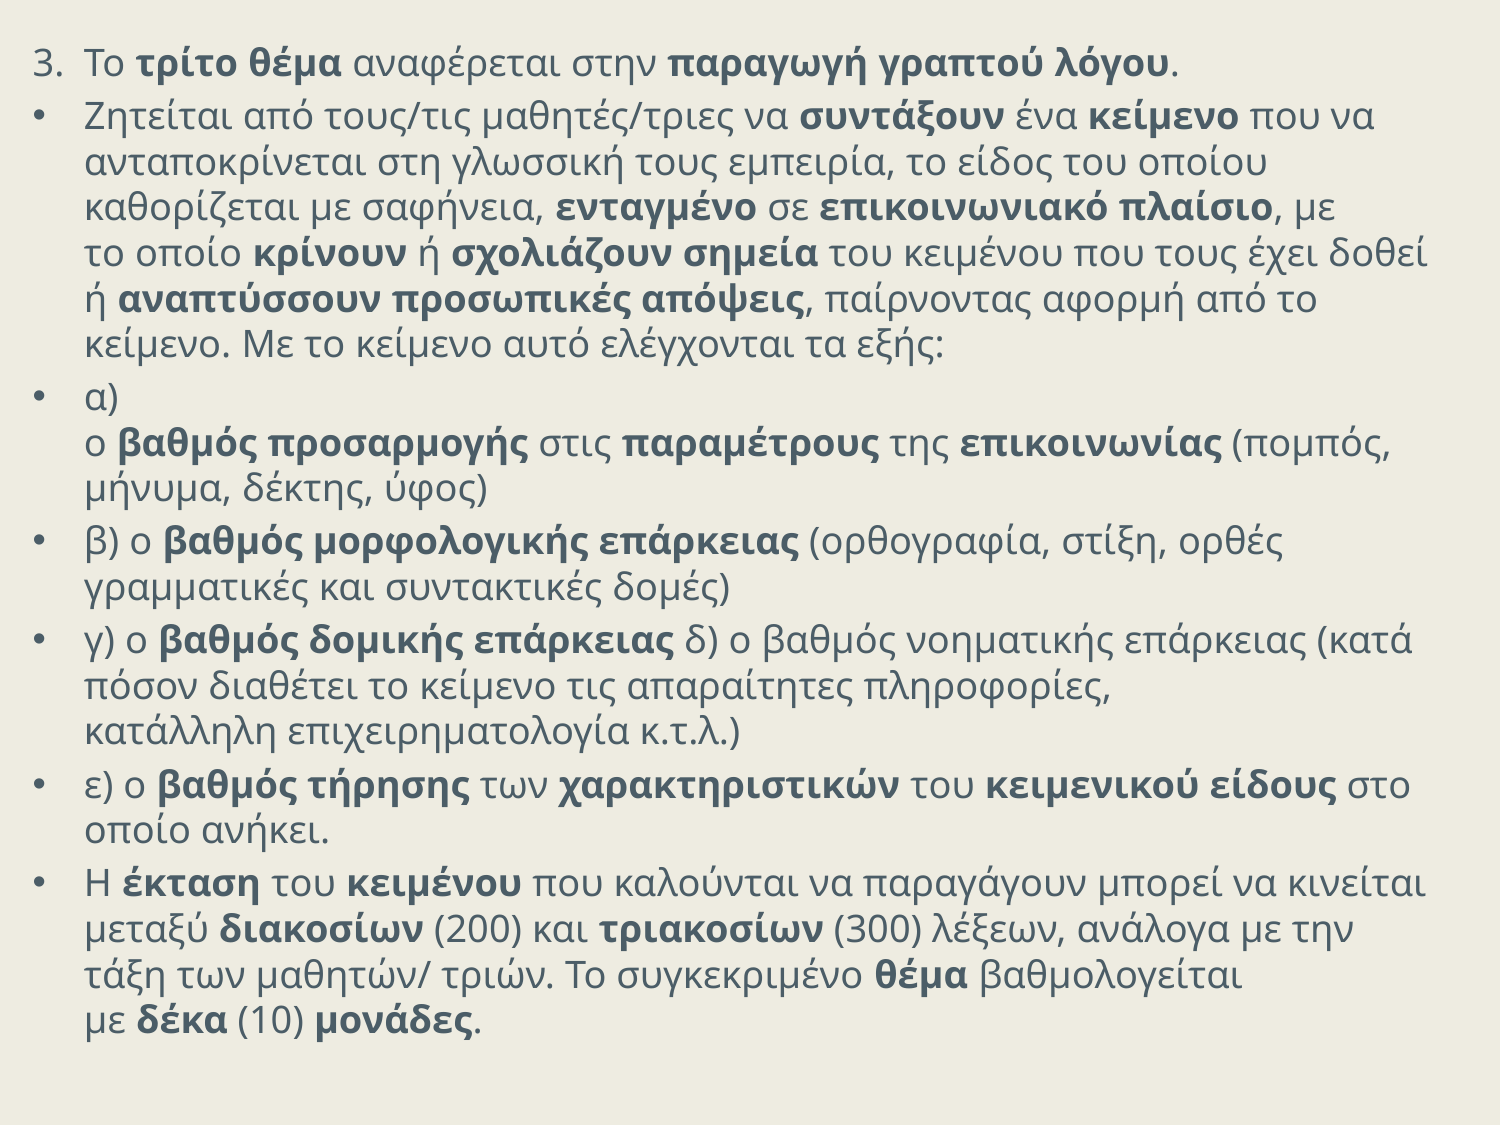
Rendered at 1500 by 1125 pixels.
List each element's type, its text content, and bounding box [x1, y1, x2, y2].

list Το τρίτο θέμα αναφέρεται στην παραγωγή γραπτού λόγου. Ζητείται από τους/τις μαθητές/τριες να συντάξουν ένα κείμενο που να ανταποκρίνεται στη γλωσσική τους εμπειρία, το είδος του οποίου καθορίζεται με σαφήνεια, ενταγμένο σε επικοινωνιακό πλαίσιο, με το οποίο κρίνουν ή σχολιάζουν σημεία του κειμένου που τους έχει δοθεί ή αναπτύσσουν προσωπικές απόψεις, παίρνοντας αφορμή από το κείμενο. Με το κείμενο αυτό ελέγχονται τα εξής: α) ο βαθμός προσαρμογής στις παραμέτρους της επικοινωνίας (πομπός, μήνυμα, δέκτης, ύφος) β) ο βαθμός μορφολογικής επάρκειας (ορθογραφία, στίξη, ορθές γραμματικές και συντακτικές δομές) γ) ο βαθμός δομικής επάρκειας δ) ο βαθμός νοηματικής επάρκειας (κατά πόσον διαθέτει το κείμενο τις απαραίτητες πληροφορίες, κατάλληλη επιχειρηματολογία κ.τ.λ.) ε) ο βαθμός τήρησης των χαρακτηριστικών του κειμενικού είδους στο οποίο ανήκει. Η έκταση του κειμένου που καλούνται να παραγάγουν μπορεί να κινείται μεταξύ διακοσίων (200) και τριακοσίων (300) λέξεων, ανάλογα με την τάξη των μαθητών/ τριών. Το συγκεκριμένο θέμα βαθμολογείται με δέκα (10) μονάδες. [17, 30, 1451, 1083]
